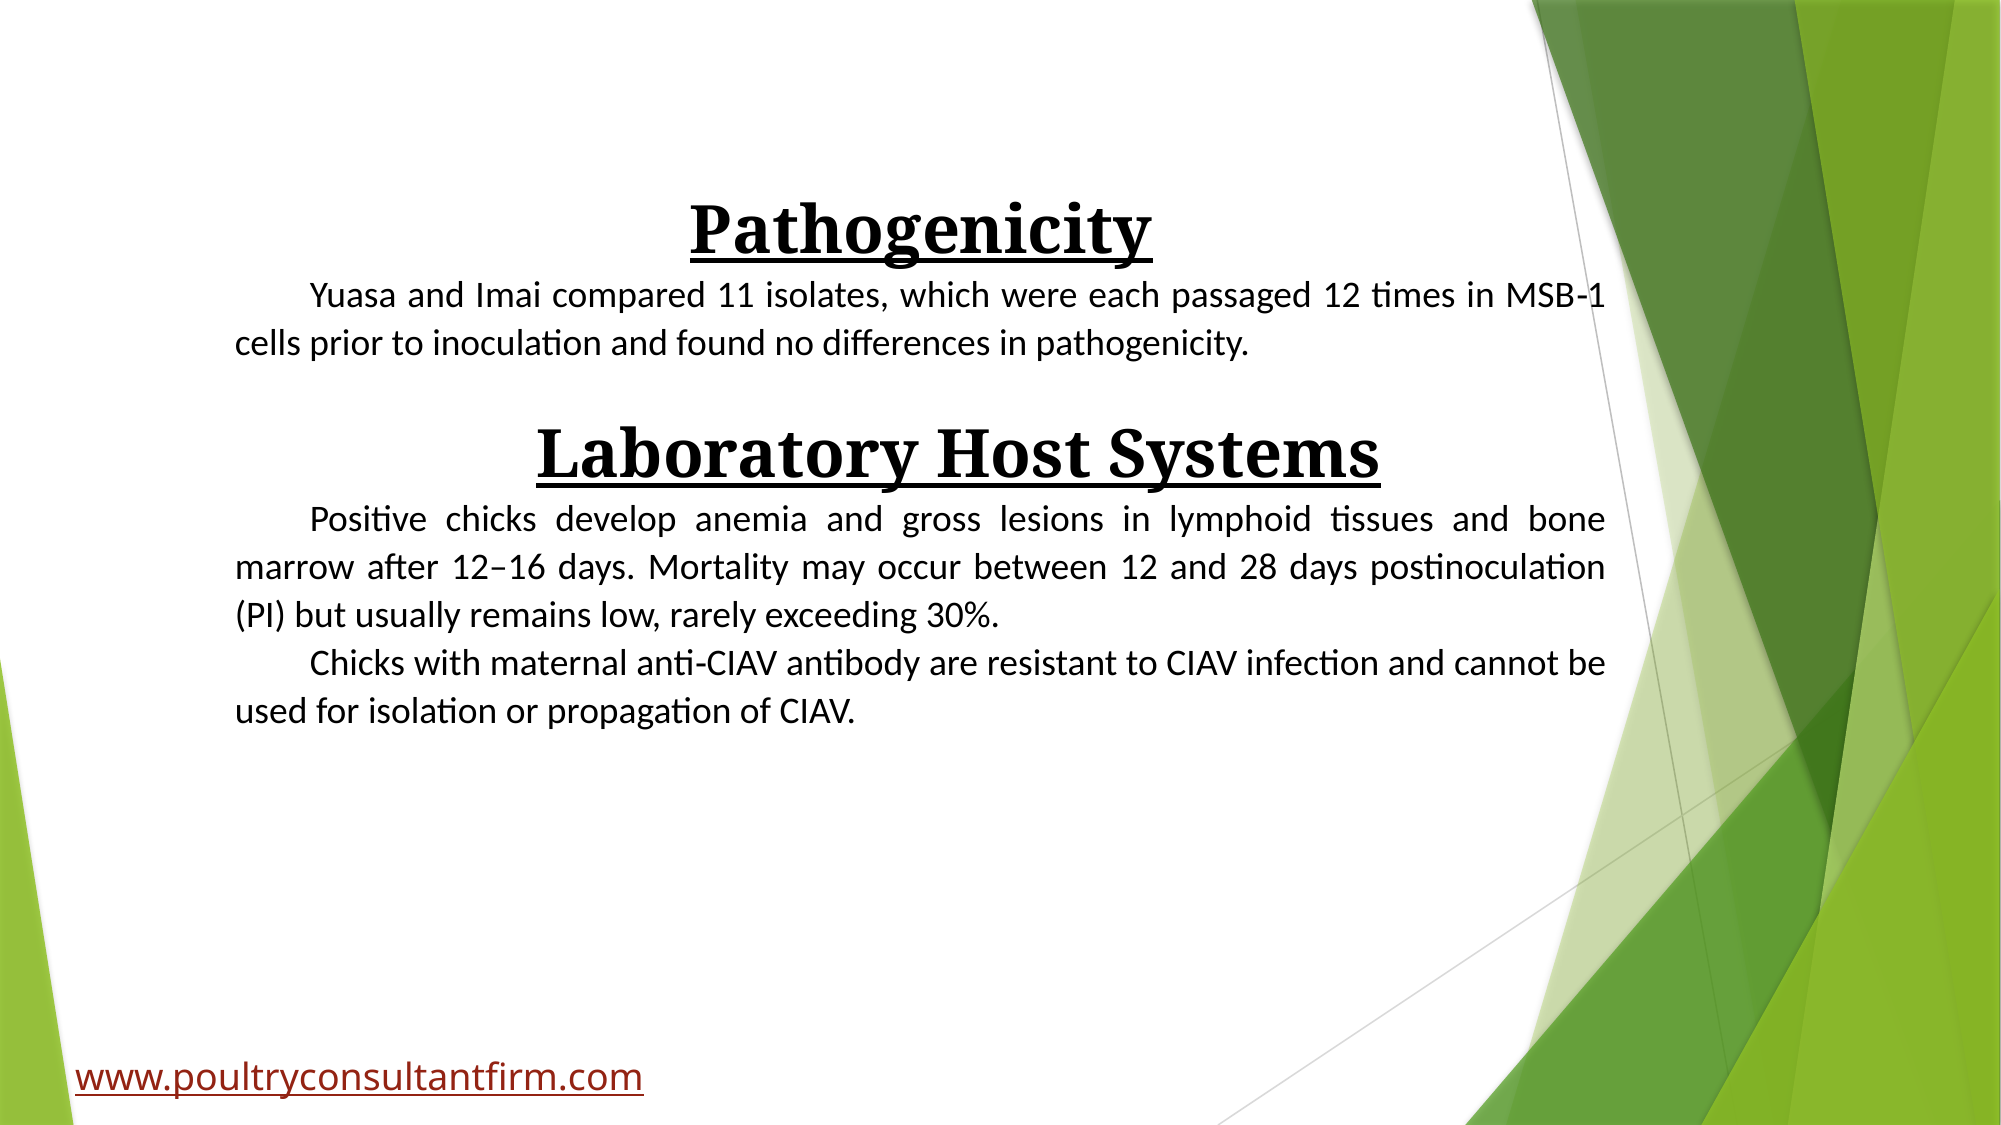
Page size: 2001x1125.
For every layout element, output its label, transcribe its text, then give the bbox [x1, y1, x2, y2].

text_box Pathogenicity Yuasa and Imai compared 11 isolates, which were each passaged 12 times in MSB‐1 cells prior to inoculation and found no differences in pathogenicity. Laboratory Host Systems Positive chicks develop anemia and gross lesions in lymphoid tissues and bone marrow after 12–16 days. Mortality may occur between 12 and 28 days postinoculation (PI) but usually remains low, rarely exceeding 30%. Chicks with maternal anti‐CIAV antibody are resistant to CIAV infection and cannot be used for isolation or propagation of CIAV. [220, 93, 1623, 739]
text_box www.poultryconsultantfirm.com [60, 1045, 708, 1106]
